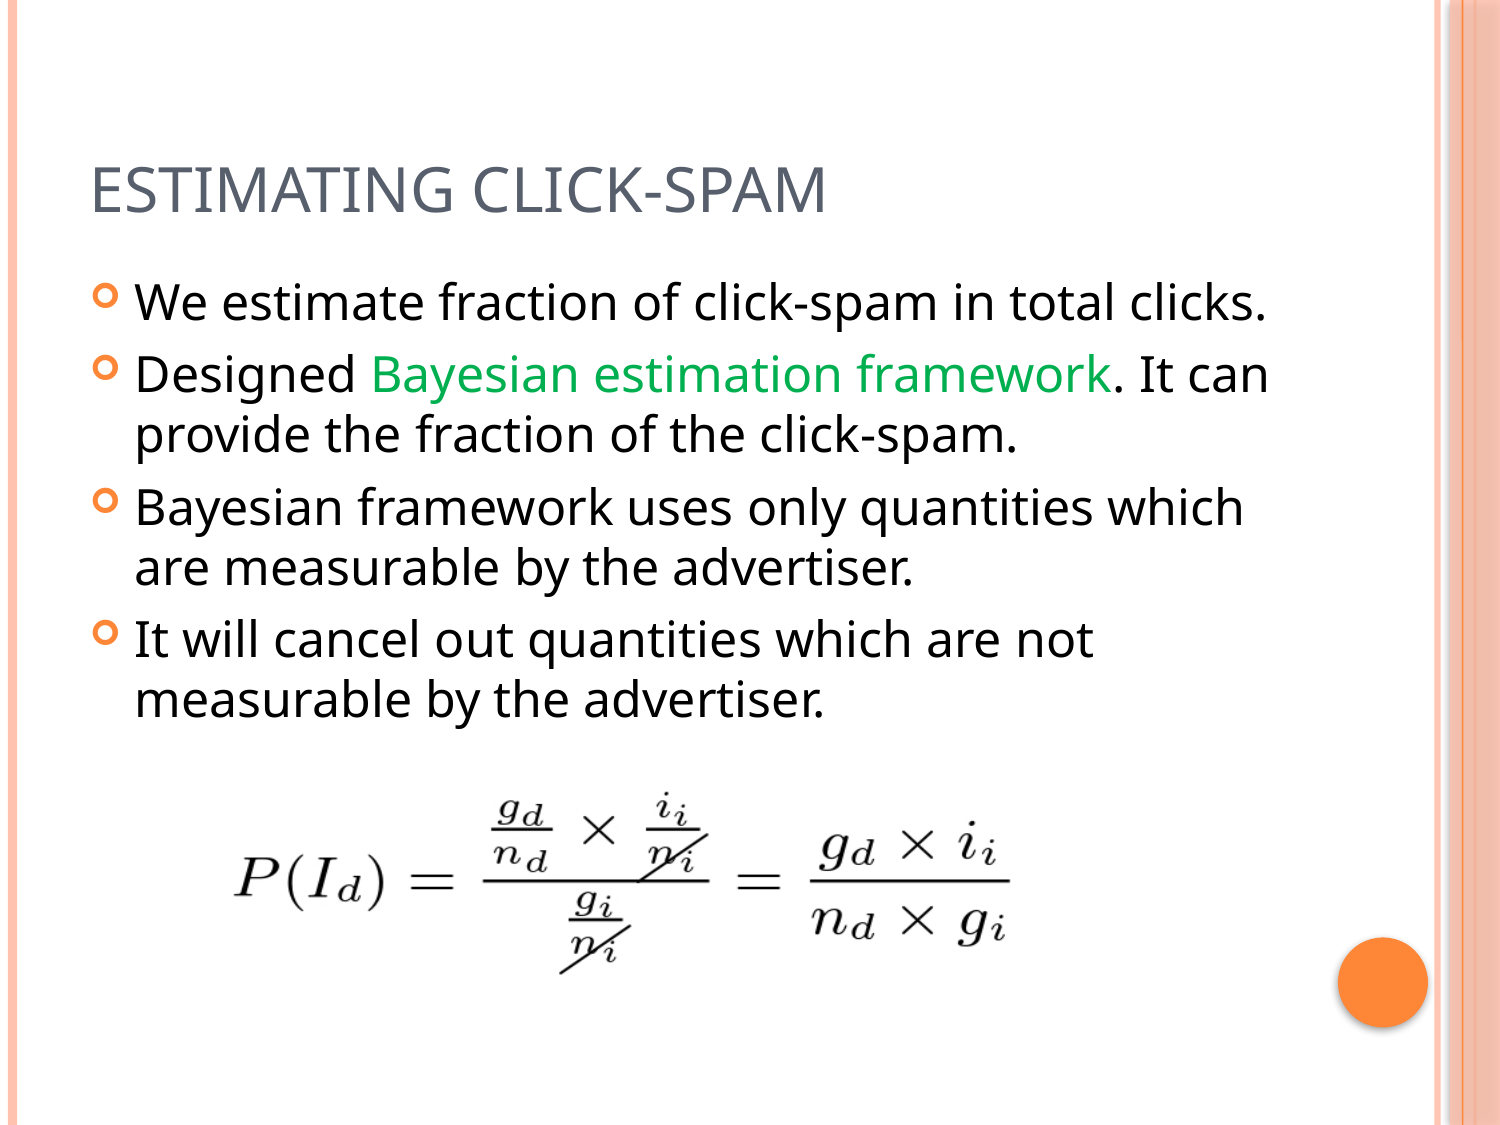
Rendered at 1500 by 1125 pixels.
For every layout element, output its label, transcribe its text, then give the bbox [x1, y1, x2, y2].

list We estimate fraction of click-spam in total clicks. Designed Bayesian estimation framework. It can provide the fraction of the click-spam. Bayesian framework uses only quantities which are measurable by the advertiser. It will cancel out quantities which are not measurable by the advertiser. [75, 262, 1300, 1062]
picture [149, 769, 1126, 1006]
title Estimating Click-Spam [75, 45, 1300, 233]
